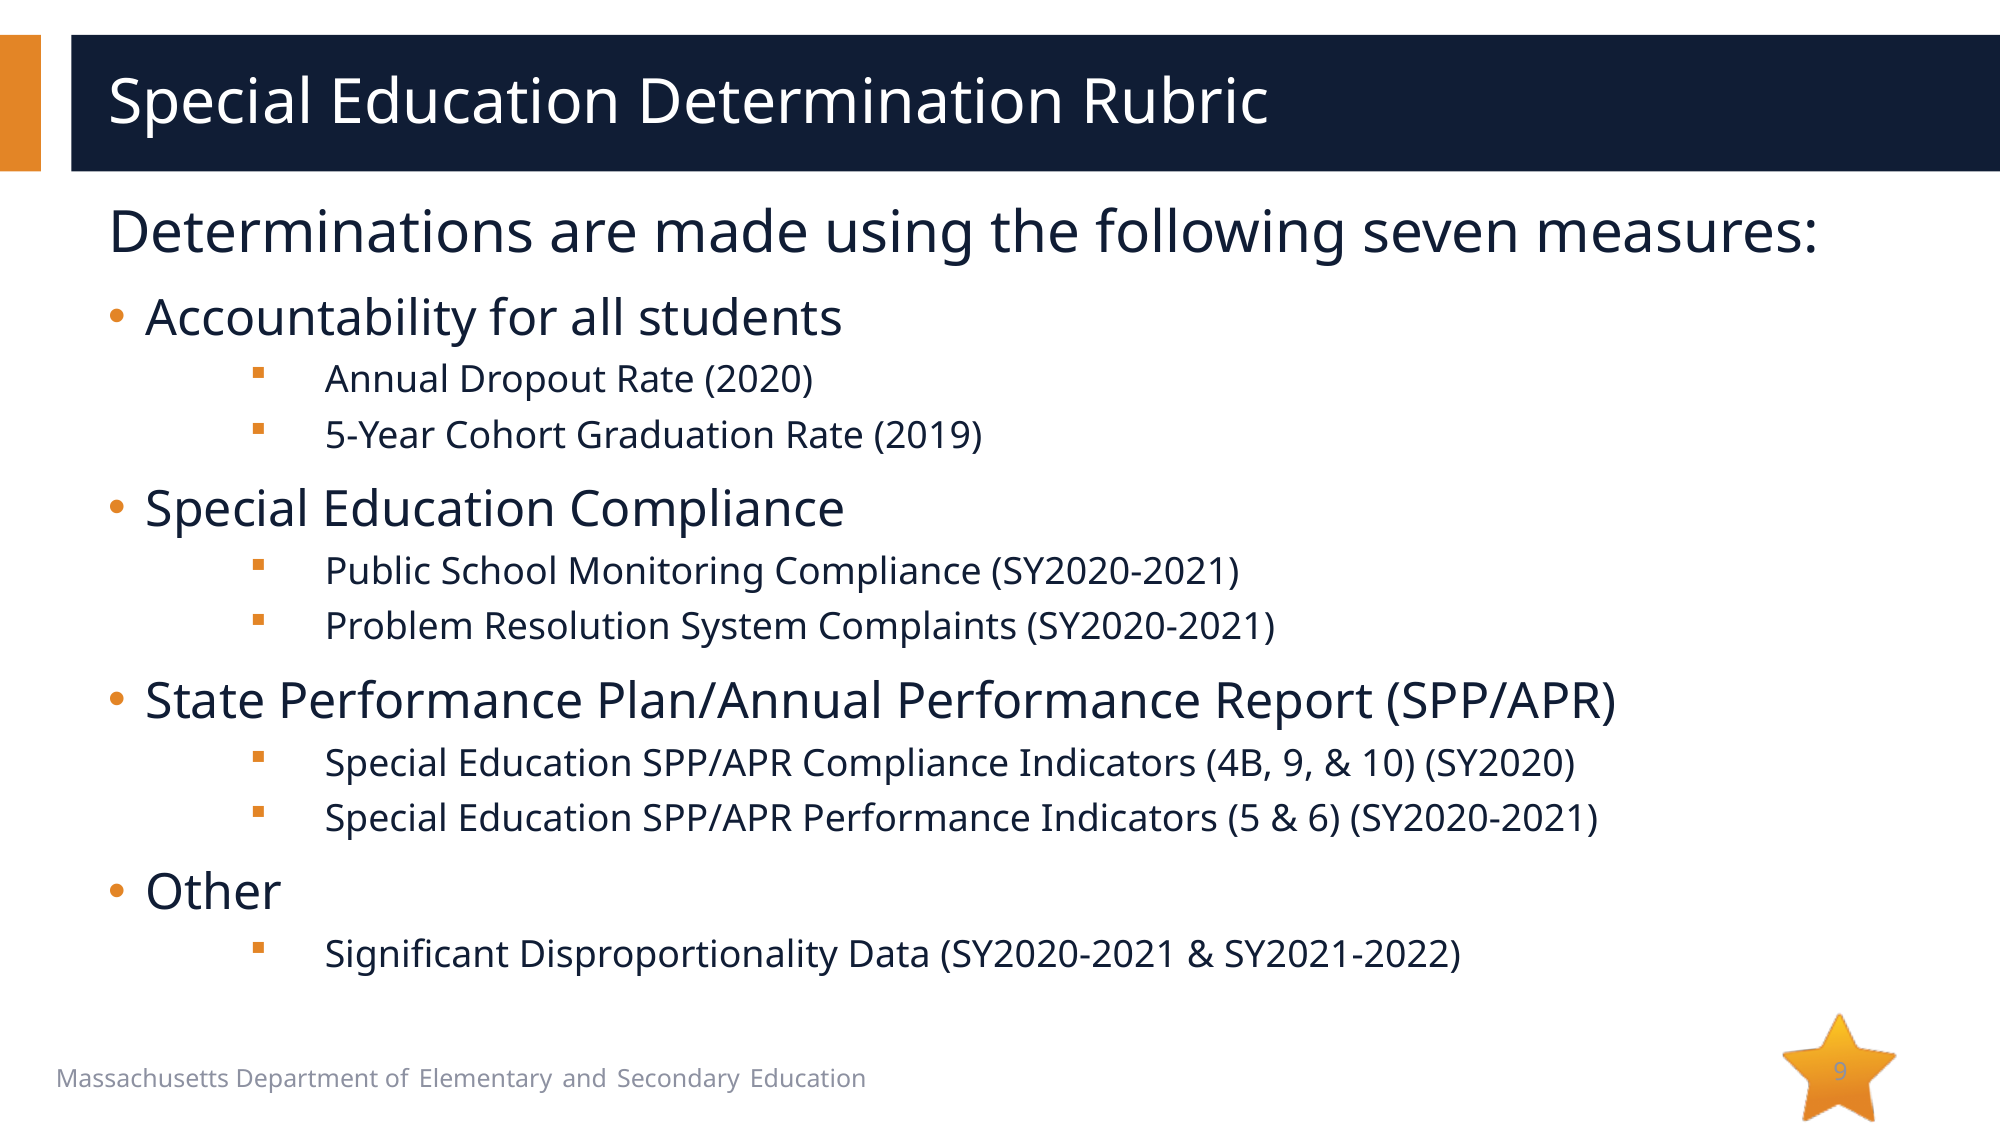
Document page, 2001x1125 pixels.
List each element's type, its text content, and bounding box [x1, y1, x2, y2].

slide_number 9 [1412, 1042, 1863, 1103]
picture [1774, 1015, 1909, 1125]
list Determinations are made using the following seven measures: Accountability for all students Annual Dropout Rate (2020) 5-Year Cohort Graduation Rate (2019) Special Education Compliance Public School Monitoring Compliance (SY2020-2021) Problem Resolution System Complaints (SY2020-2021) State Performance Plan/Annual Performance Report (SPP/APR) Special Education SPP/APR Compliance Indicators (4B, 9, & 10) (SY2020) Special Education SPP/APR Performance Indicators (5 & 6) (SY2020-2021) Other Significant Disproportionality Data (SY2020-2021 & SY2021-2022) [93, 186, 1959, 1015]
title Special Education Determination Rubric - 1 [93, 47, 1959, 159]
